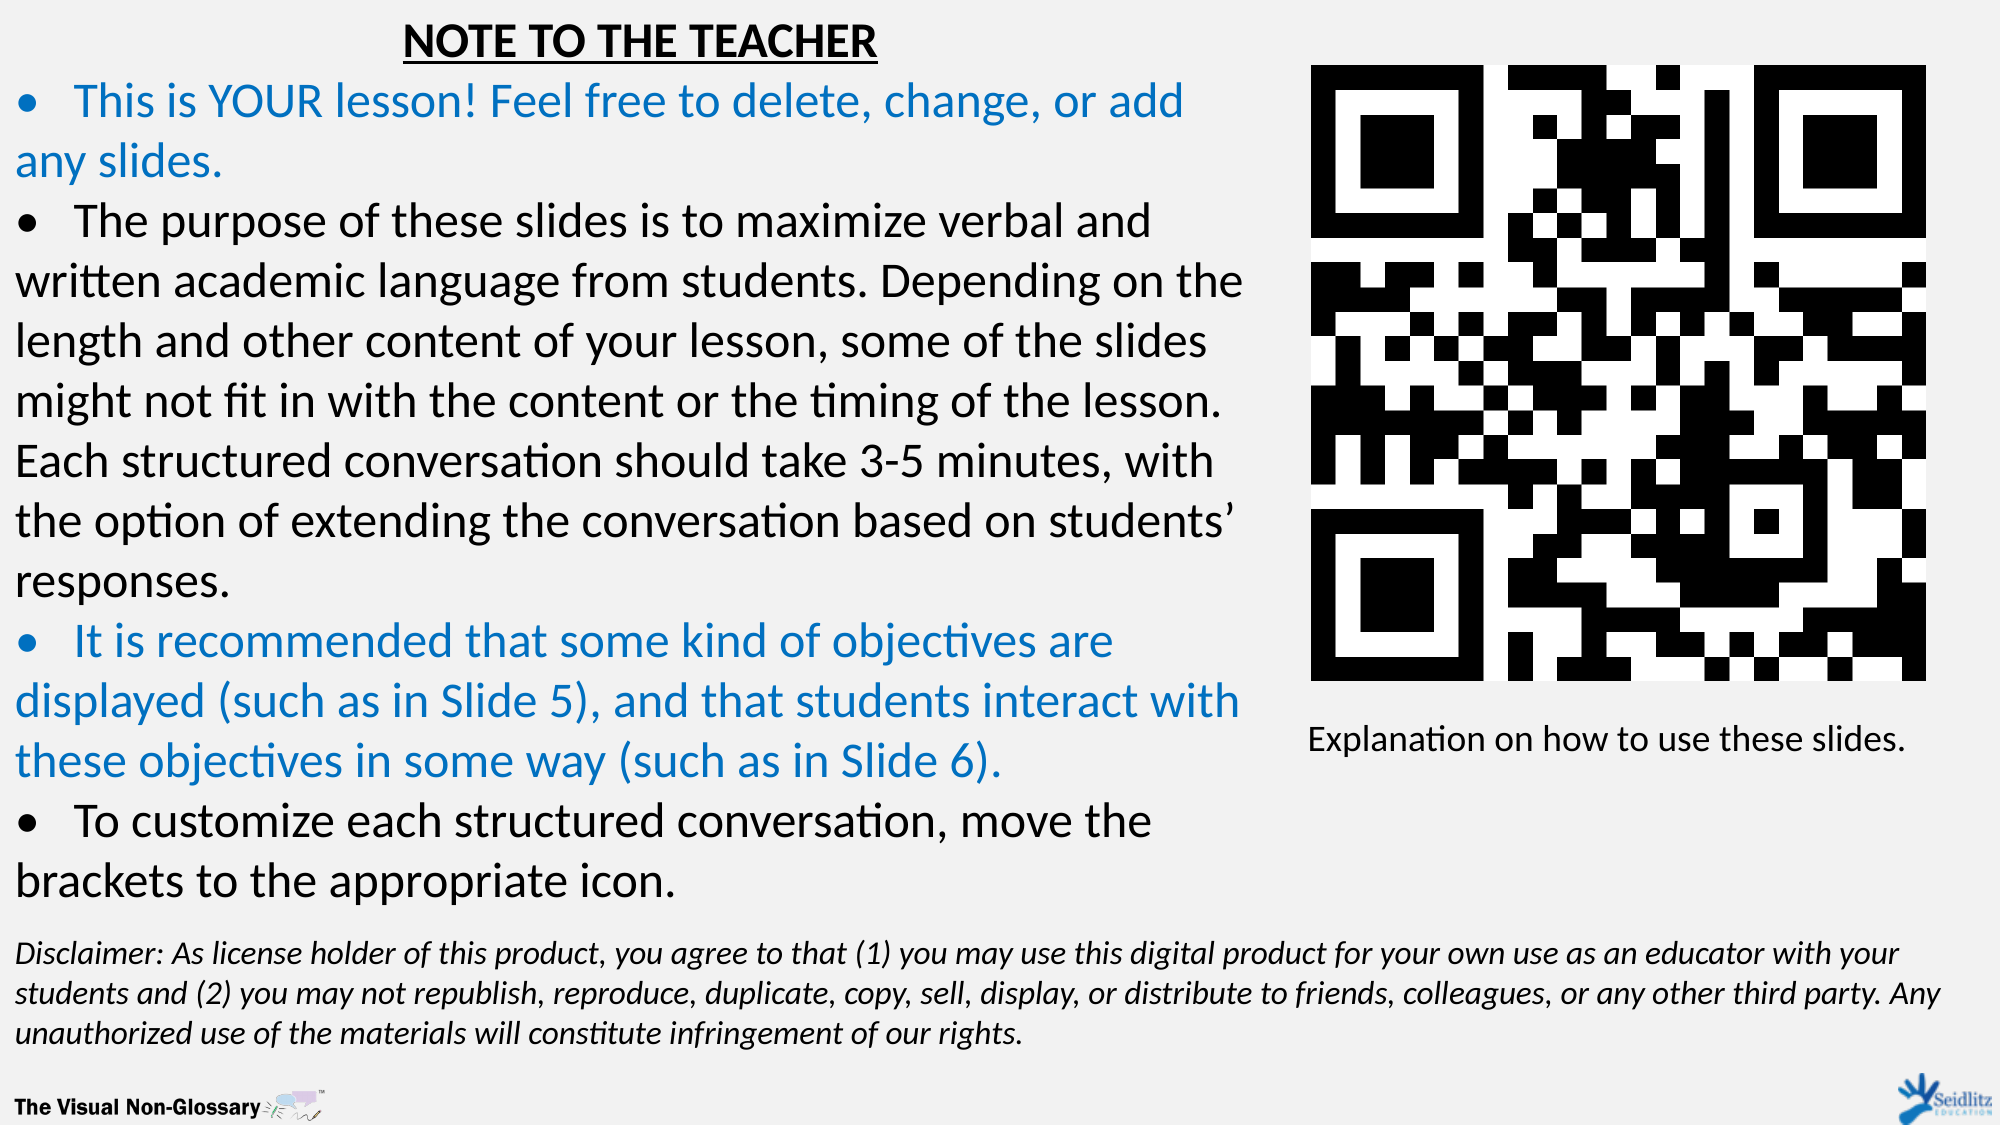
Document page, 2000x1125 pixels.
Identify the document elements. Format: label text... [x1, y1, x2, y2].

text_box Explanation on how to use these slides. [1293, 706, 1926, 767]
picture [1898, 1073, 1992, 1125]
picture [1310, 65, 1927, 682]
text_box NOTE TO THE TEACHER [387, 0, 894, 59]
picture [0, 1084, 328, 1125]
text_box Disclaimer: As license holder of this product, you agree to that (1) you may use this digital product for your own use as an educator with your students and (2) you may not republish, reproduce, duplicate, copy, sell, display, or distribute to friends, colleagues, or any other third party. Any unauthorized use of the materials will constitute infringement of our rights. [0, 923, 2000, 1059]
text_box • This is YOUR lesson! Feel free to delete, change, or add any slides. • The purpose of these slides is to maximize verbal and written academic language from students. Depending on the length and other content of your lesson, some of the slides might not fit in with the content or the timing of the lesson. Each structured conversation should take 3-5 minutes, with the option of extending the conversation based on students’ responses. • It is recommended that some kind of objectives are displayed (such as in Slide 5), and that students interact with these objectives in some way (such as in Slide 6). • To customize each structured conversation, move the brackets to the appropriate icon. [0, 59, 1281, 923]
